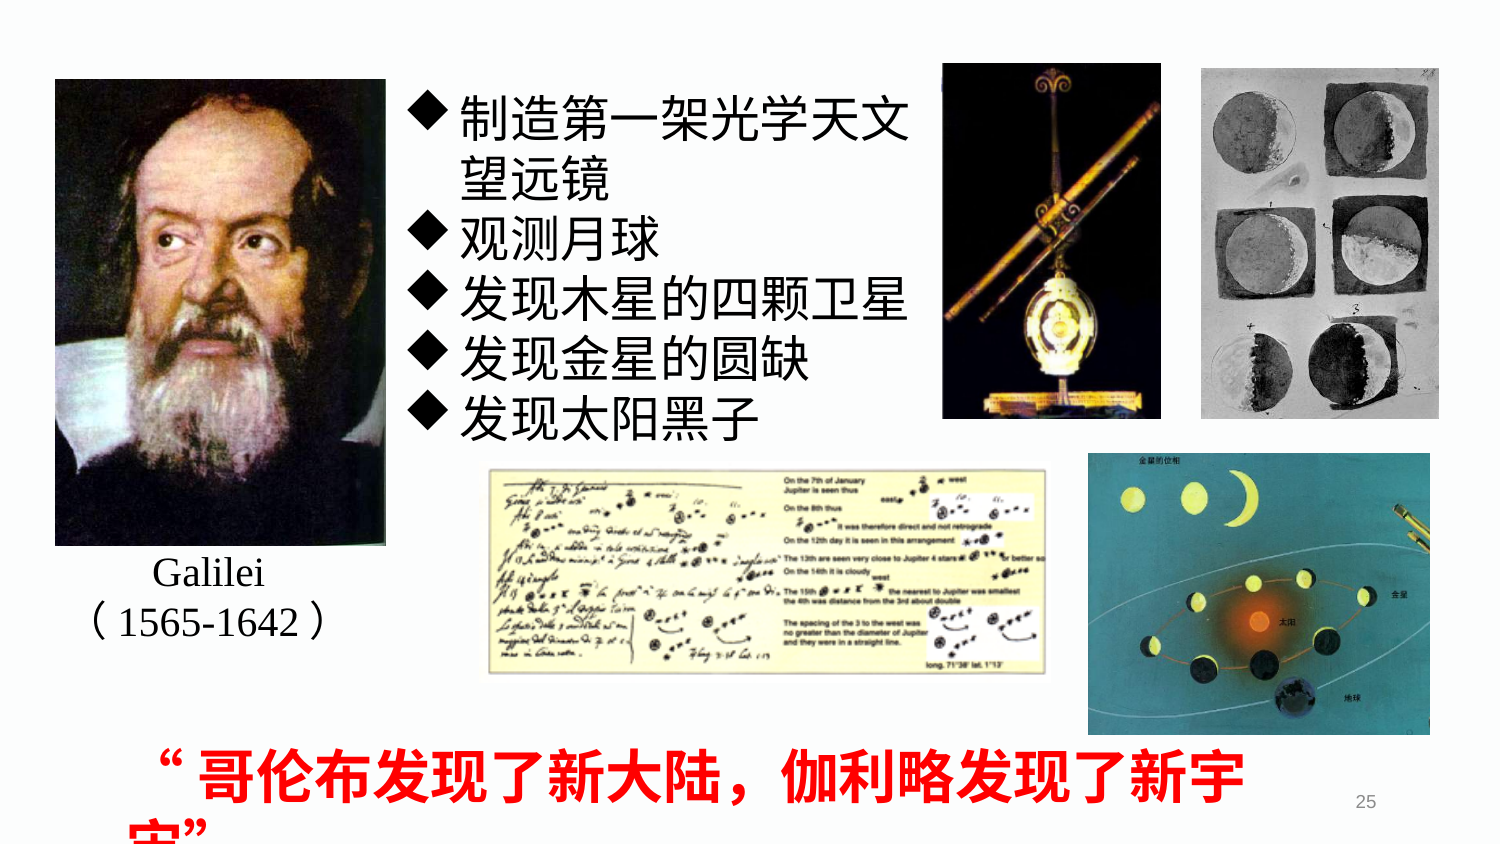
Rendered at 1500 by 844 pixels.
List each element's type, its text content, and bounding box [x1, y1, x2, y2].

text_box 制造第一架光学天文望远镜 观测月球 发现木星的四颗卫星 发现金星的圆缺 发现太阳黑子 [388, 79, 946, 455]
picture [941, 63, 1161, 419]
text_box “哥伦布发现了新大陆，伽利略发现了新宇宙” [111, 732, 1356, 844]
picture [479, 461, 1051, 683]
picture [1201, 68, 1439, 419]
picture [1088, 453, 1430, 735]
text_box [55, 79, 386, 645]
slide_number 25 [1059, 781, 1392, 821]
